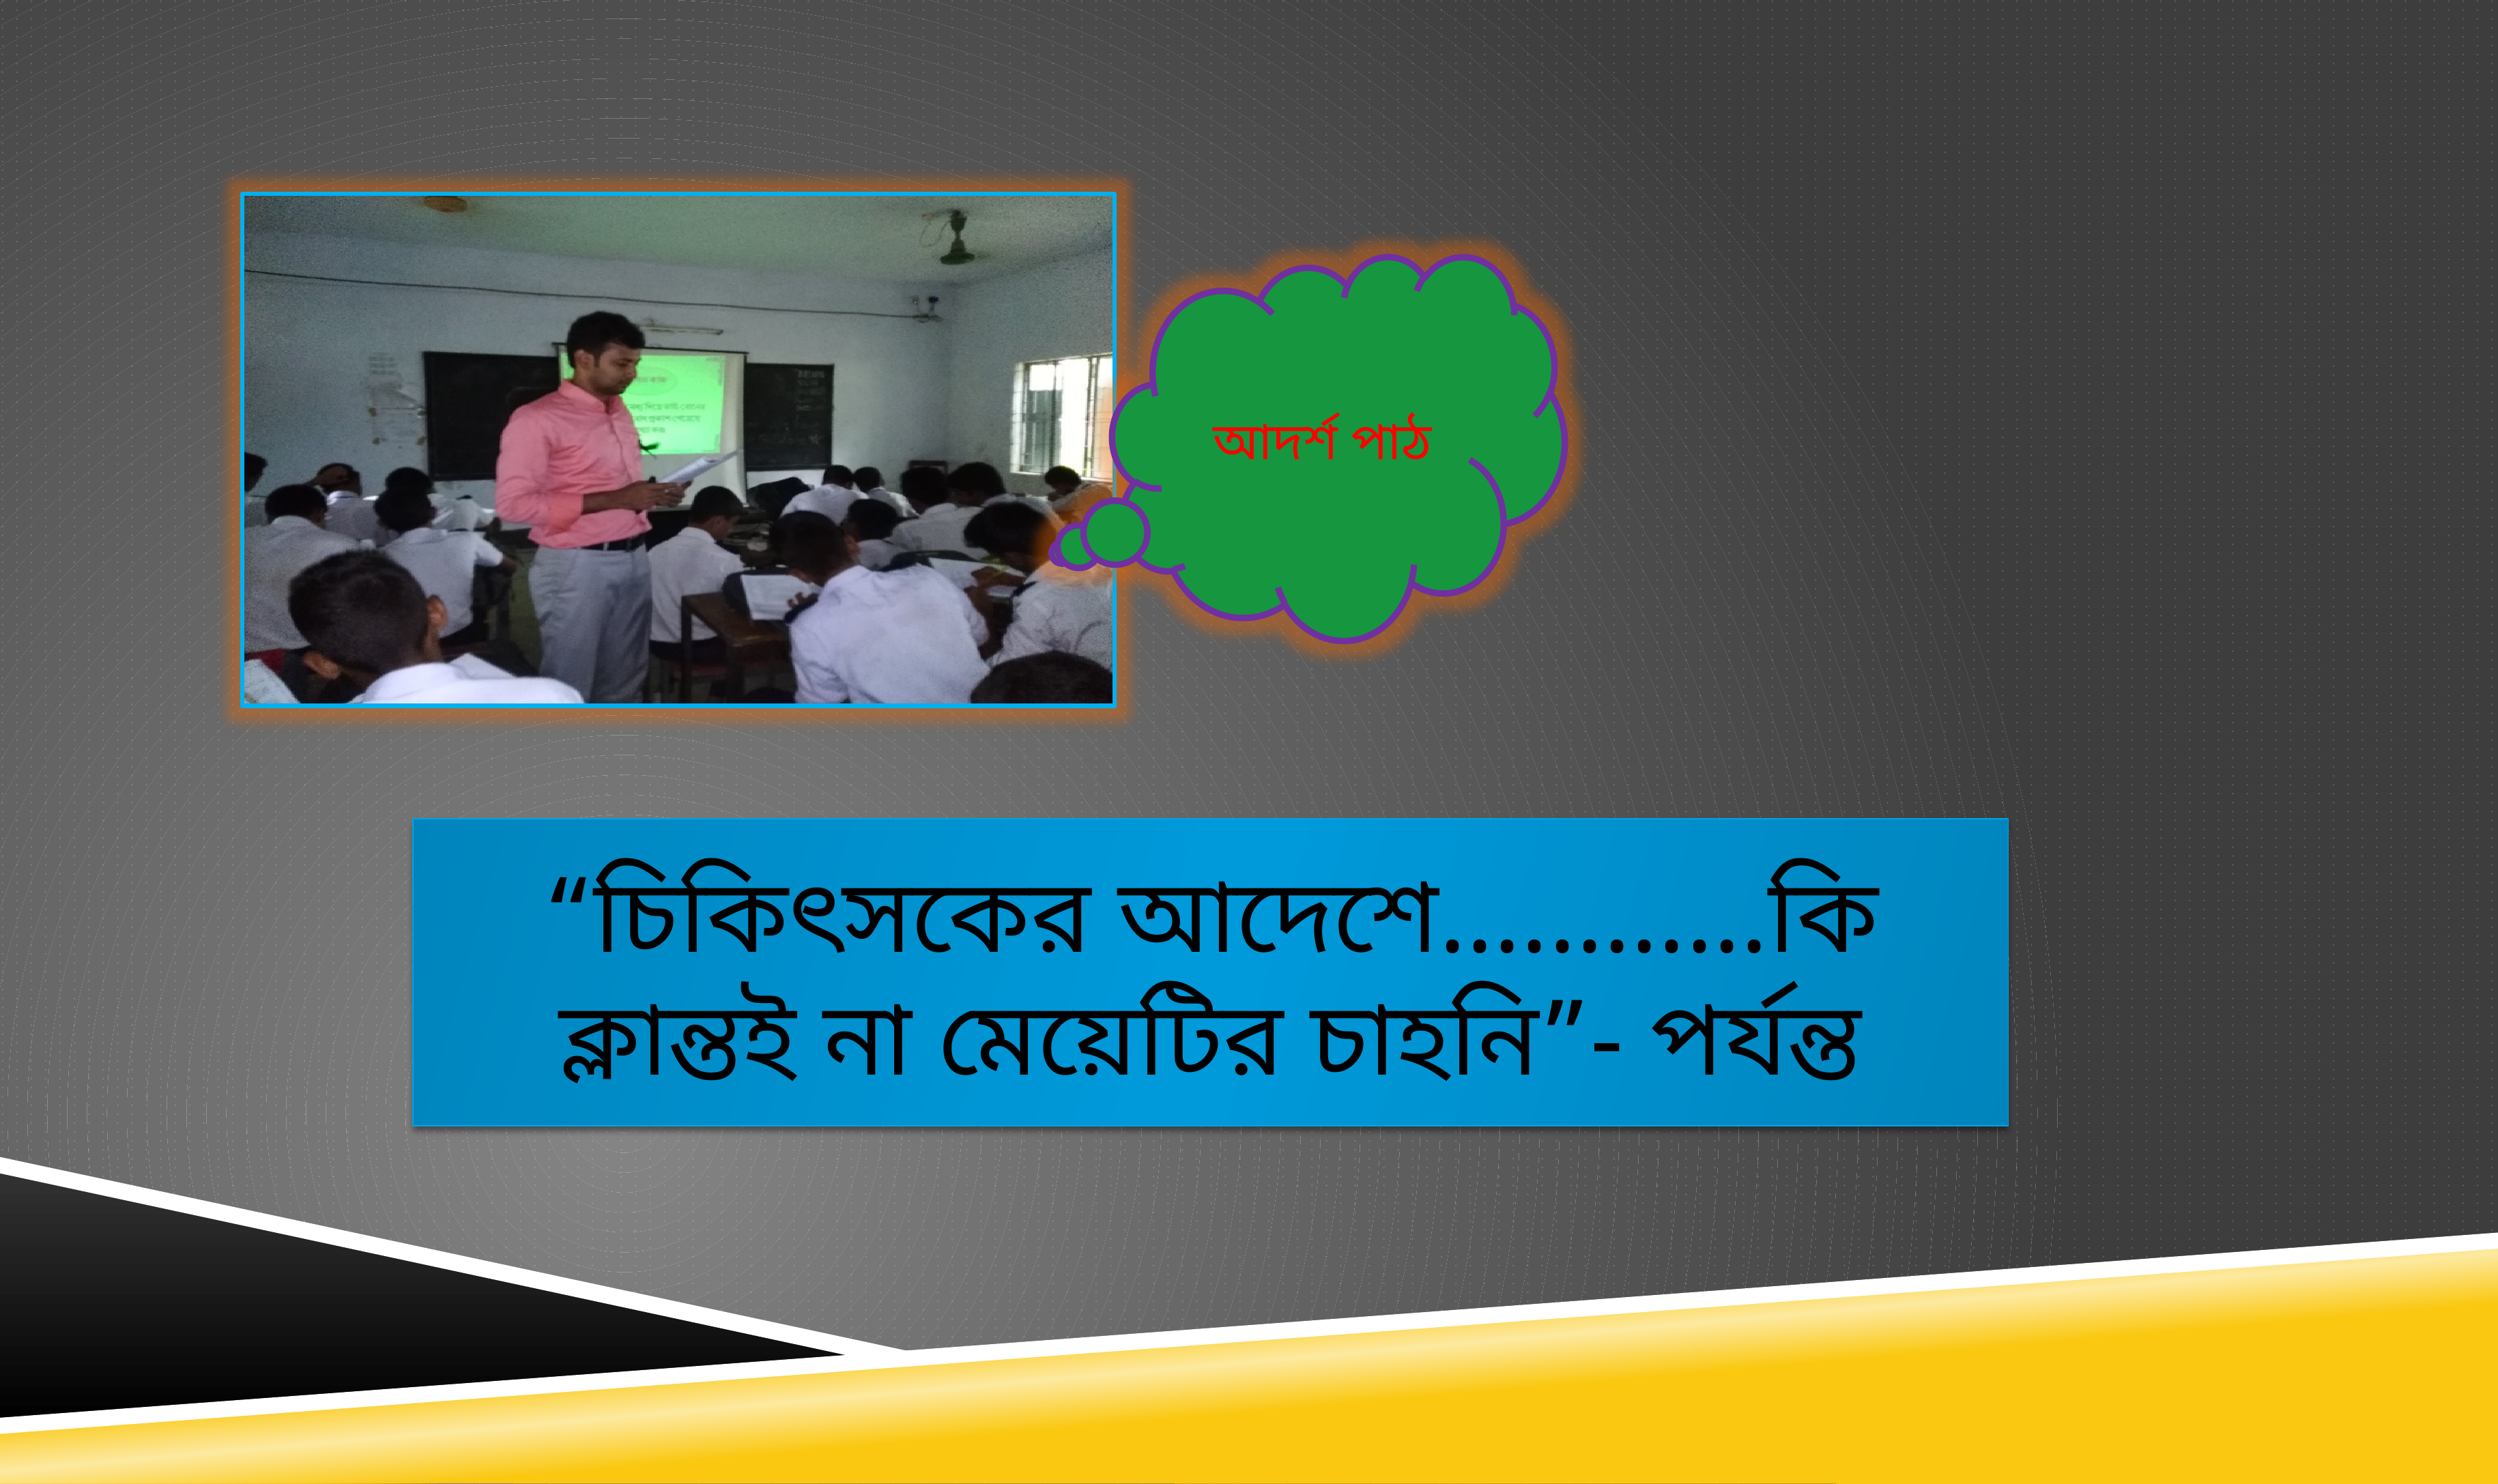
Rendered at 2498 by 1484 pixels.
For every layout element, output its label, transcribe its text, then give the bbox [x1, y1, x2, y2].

picture [245, 197, 1117, 703]
text_box আদর্শ পাঠ [1116, 256, 1566, 642]
text_box “চিকিৎসকের আদেশে............কি ক্লান্তই না মেয়েটির চাহনি”- পর্যন্ত [412, 818, 2009, 1126]
